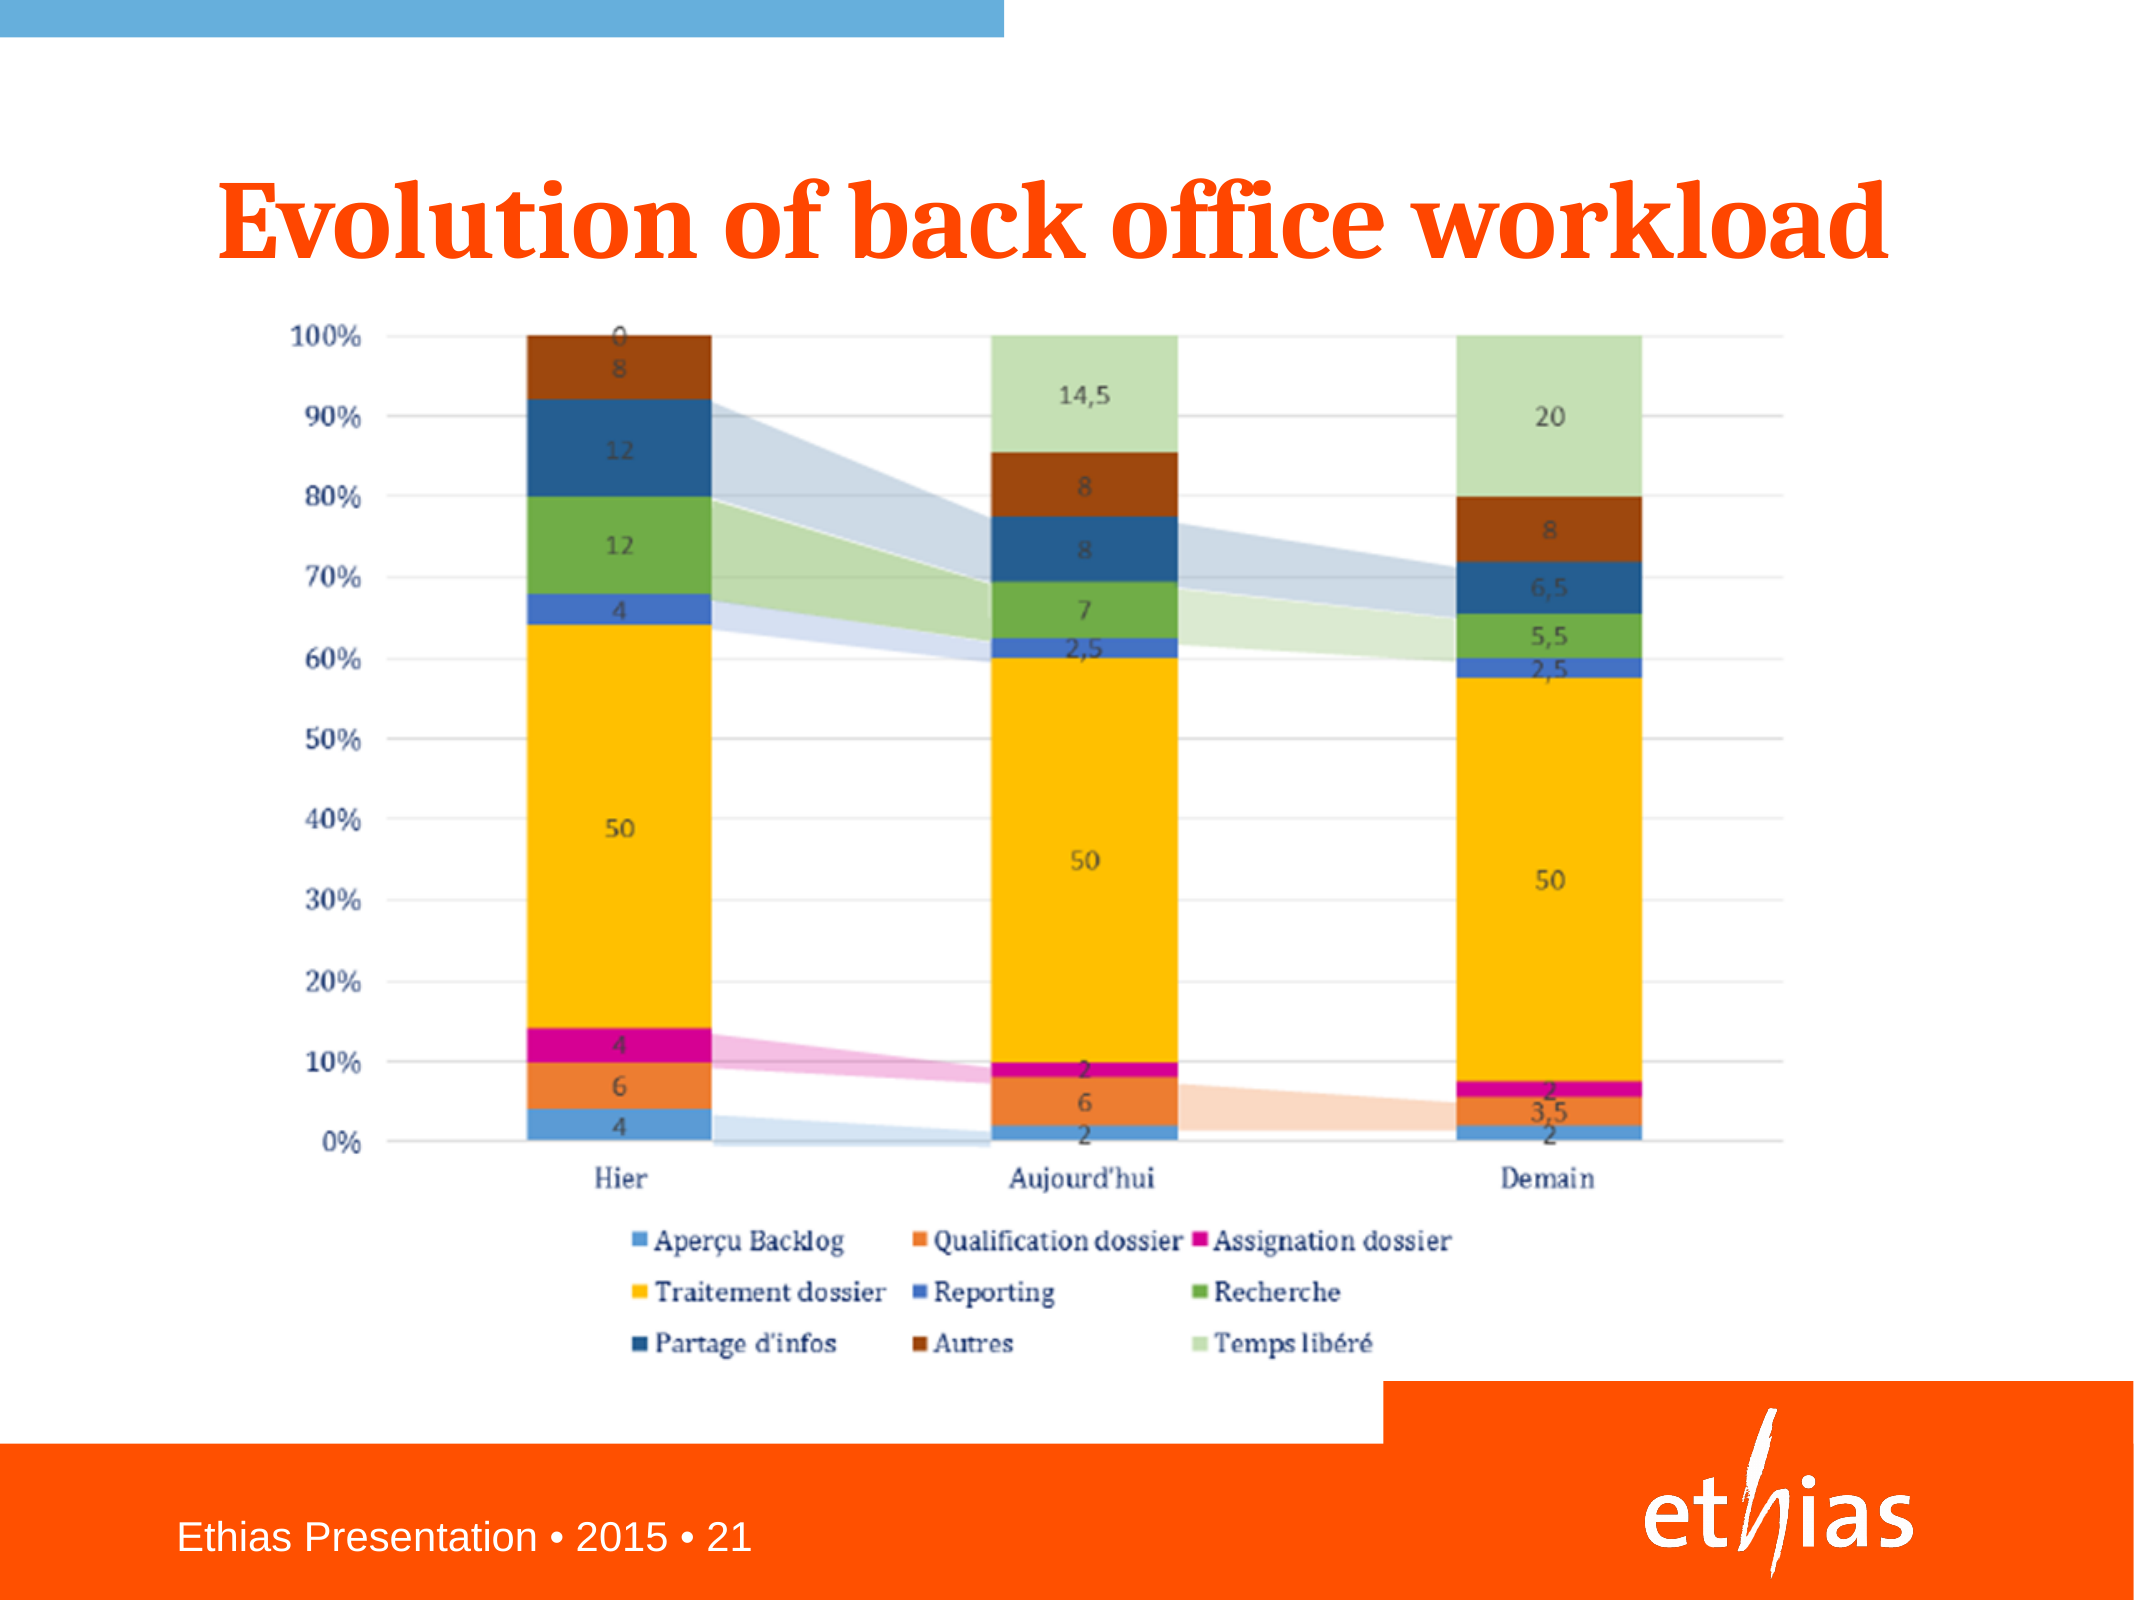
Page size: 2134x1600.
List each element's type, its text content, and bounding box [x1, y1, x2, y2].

picture [1621, 1390, 1941, 1600]
picture [286, 302, 1800, 1379]
title Evolution of back office workload [207, 136, 2048, 251]
